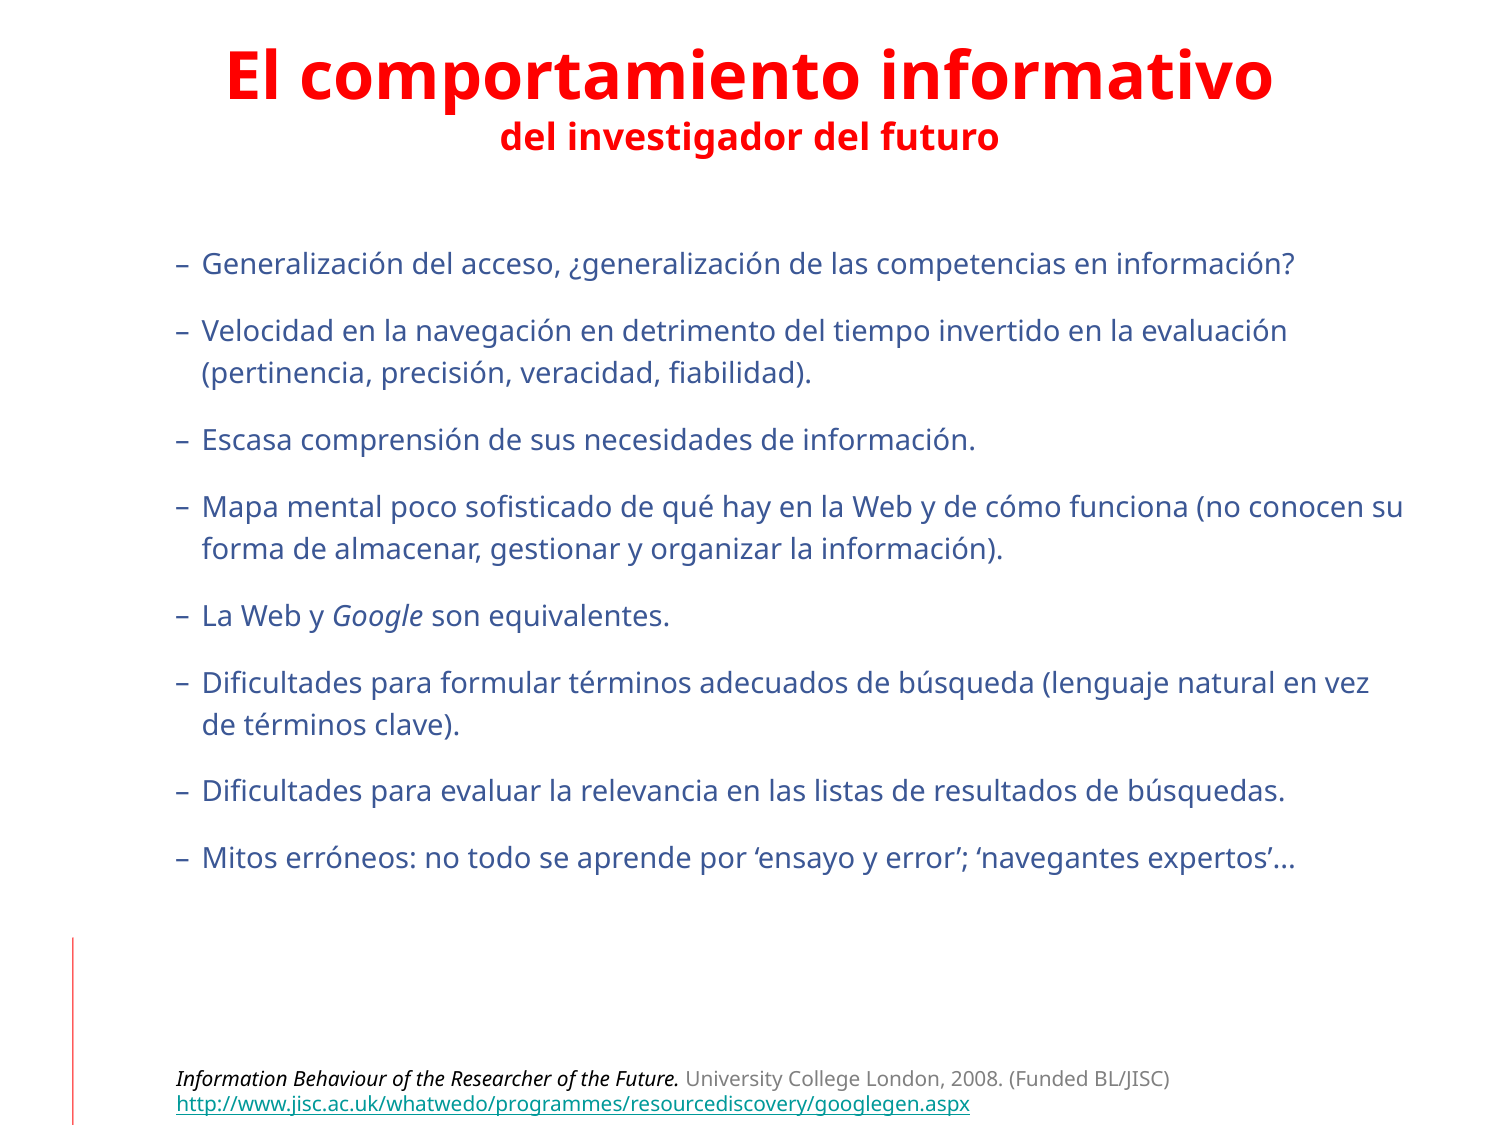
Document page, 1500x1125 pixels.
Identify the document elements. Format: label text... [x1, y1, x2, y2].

title El comportamiento informativo del investigador del futuro [0, 0, 1500, 232]
text_box Generalización del acceso, ¿generalización de las competencias en información? Velocidad en la navegación en detrimento del tiempo invertido en la evaluación (pertinencia, precisión, veracidad, fiabilidad). Escasa comprensión de sus necesidades de información. Mapa mental poco sofisticado de qué hay en la Web y de cómo funciona (no conocen su forma de almacenar, gestionar y organizar la información). La Web y Google son equivalentes. Dificultades para formular términos adecuados de búsqueda (lenguaje natural en vez de términos clave). Dificultades para evaluar la relevancia en las listas de resultados de búsquedas. Mitos erróneos: no todo se aprende por ‘ensayo y error’; ‘navegantes expertos’... [161, 232, 1420, 939]
text_box Information Behaviour of the Researcher of the Future. University College London, 2008. (Funded BL/JISC) http://www.jisc.ac.uk/whatwedo/programmes/resourcediscovery/googlegen.aspx [161, 1058, 1441, 1125]
